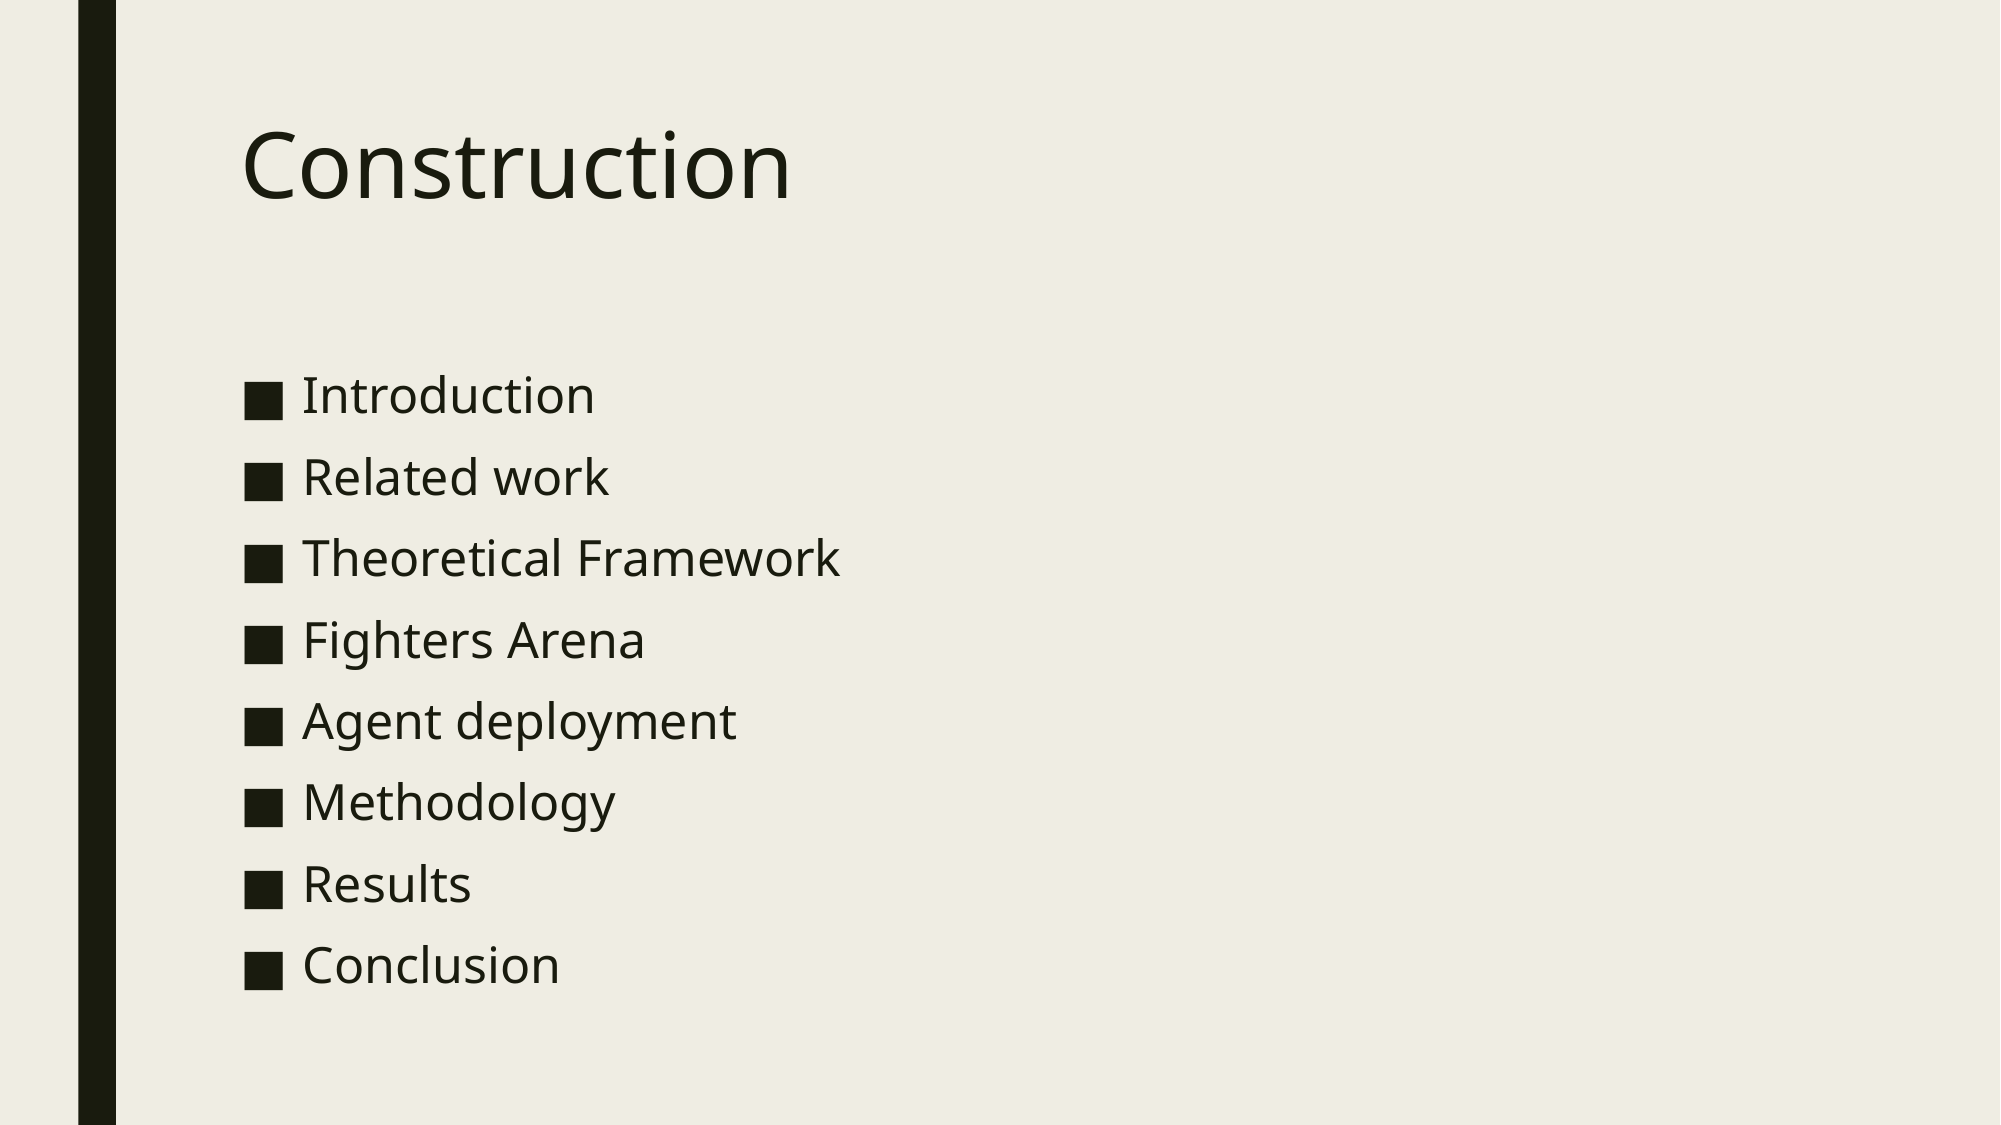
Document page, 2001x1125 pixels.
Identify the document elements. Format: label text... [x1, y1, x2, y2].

title Construction [225, 112, 1800, 286]
list Introduction Related work Theoretical Framework Fighters Arena Agent deployment Methodology Results Conclusion [225, 286, 1800, 1037]
